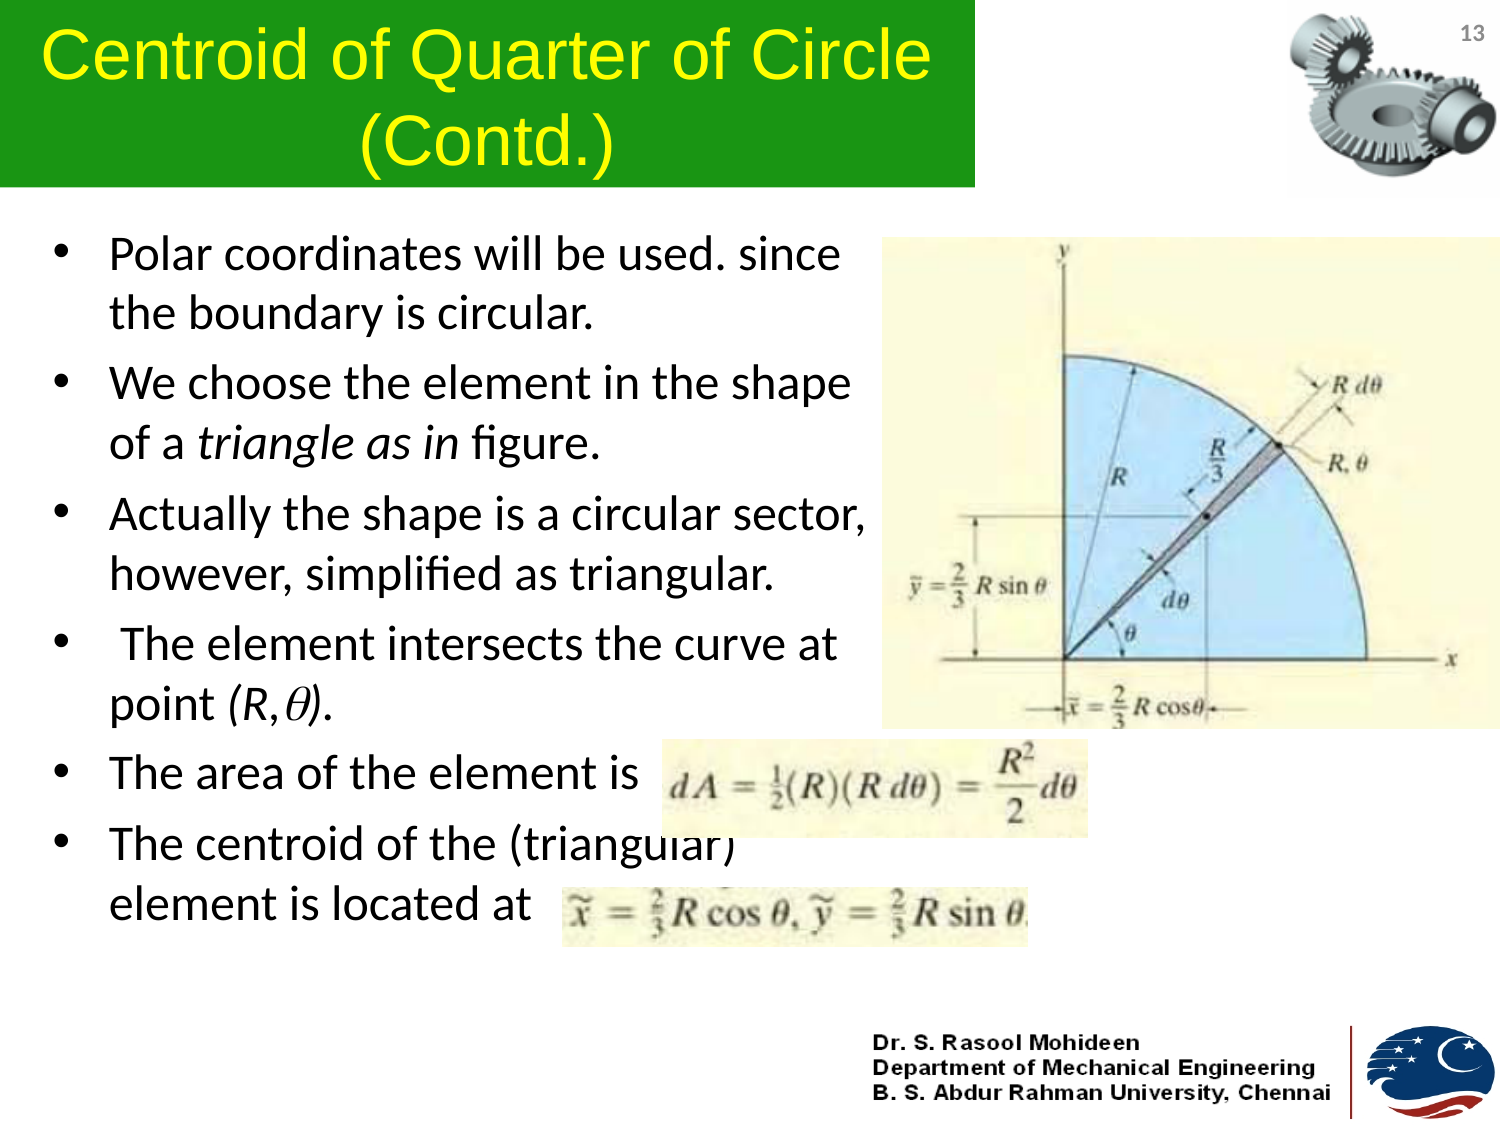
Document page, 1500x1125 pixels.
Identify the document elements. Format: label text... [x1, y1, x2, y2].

picture [1287, 0, 1500, 198]
title Centroid of Quarter of Circle (Contd.) [0, 0, 975, 188]
picture [562, 887, 1028, 948]
picture [662, 739, 1088, 838]
slide_number 13 [1362, 0, 1500, 63]
picture [882, 237, 1500, 729]
picture [862, 1024, 1500, 1125]
list Polar coordinates will be used. since the boundary is circular. We choose the element in the shape of a triangle as in figure. Actually the shape is a circular sector, however, simplified as triangular. The element intersects the curve at point (R,). The area of the element is The centroid of the (triangular) element is located at [37, 212, 900, 955]
